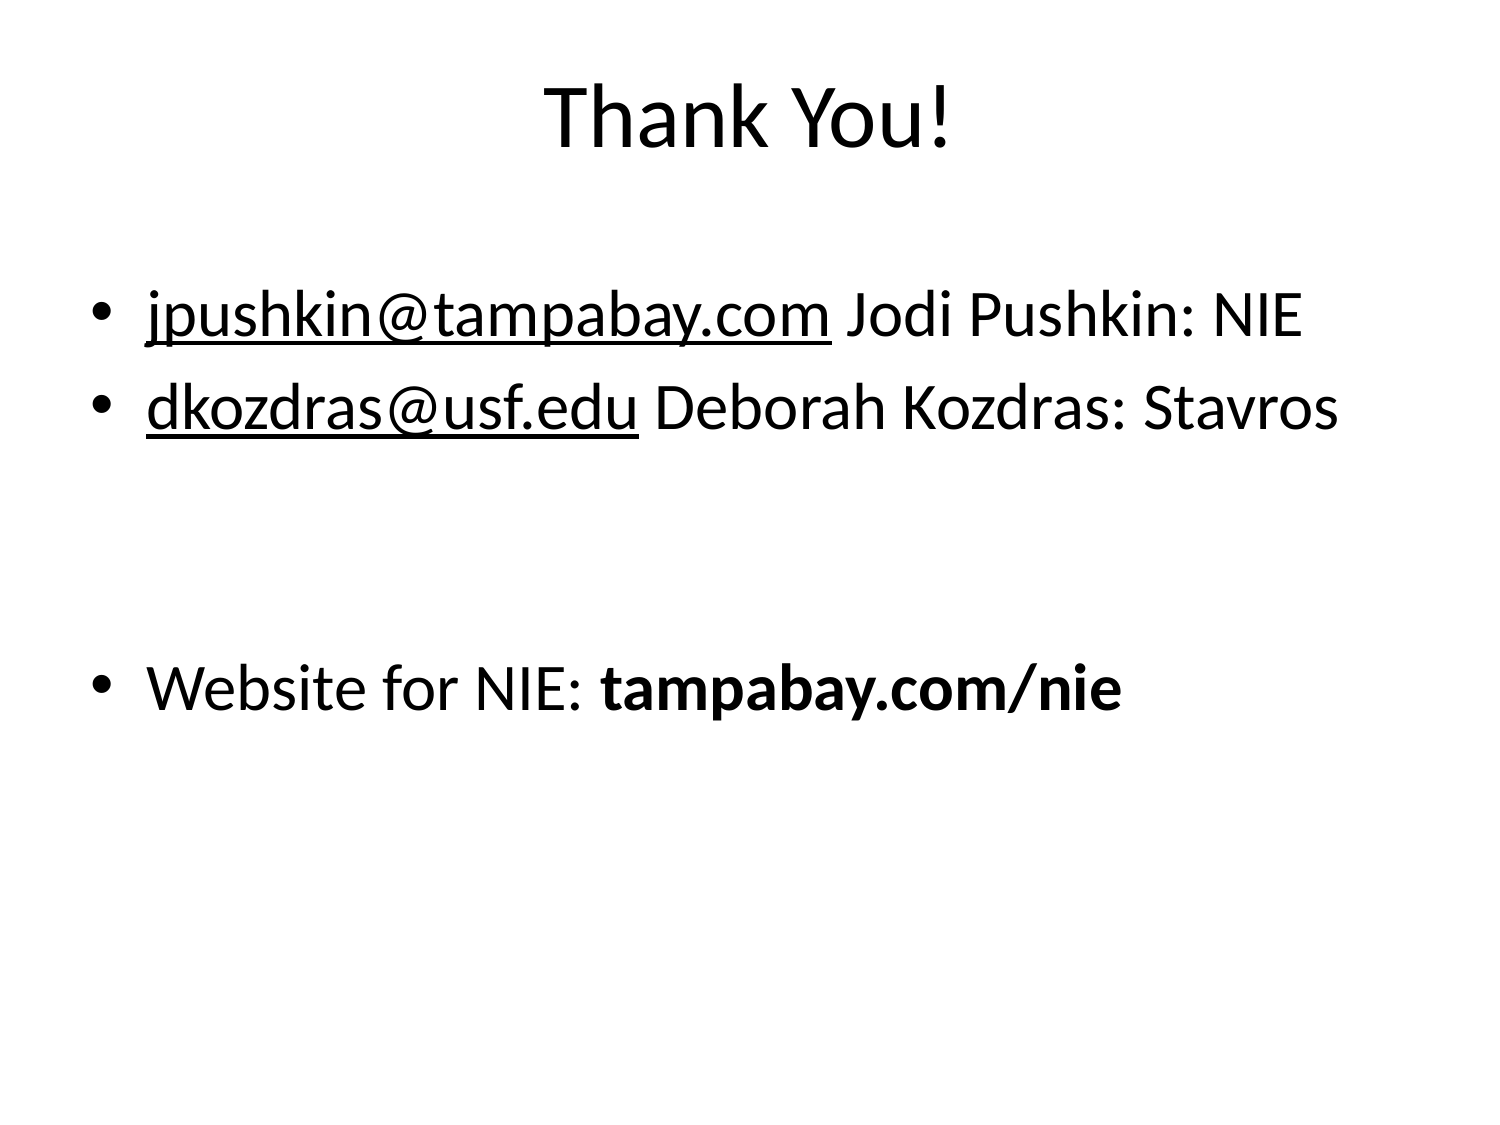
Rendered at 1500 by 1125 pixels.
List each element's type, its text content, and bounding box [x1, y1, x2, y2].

title Thank You! [75, 45, 1425, 177]
list jpushkin@tampabay.com Jodi Pushkin: NIE dkozdras@usf.edu Deborah Kozdras: Stavros Website for NIE: tampabay.com/nie [75, 262, 1425, 1005]
